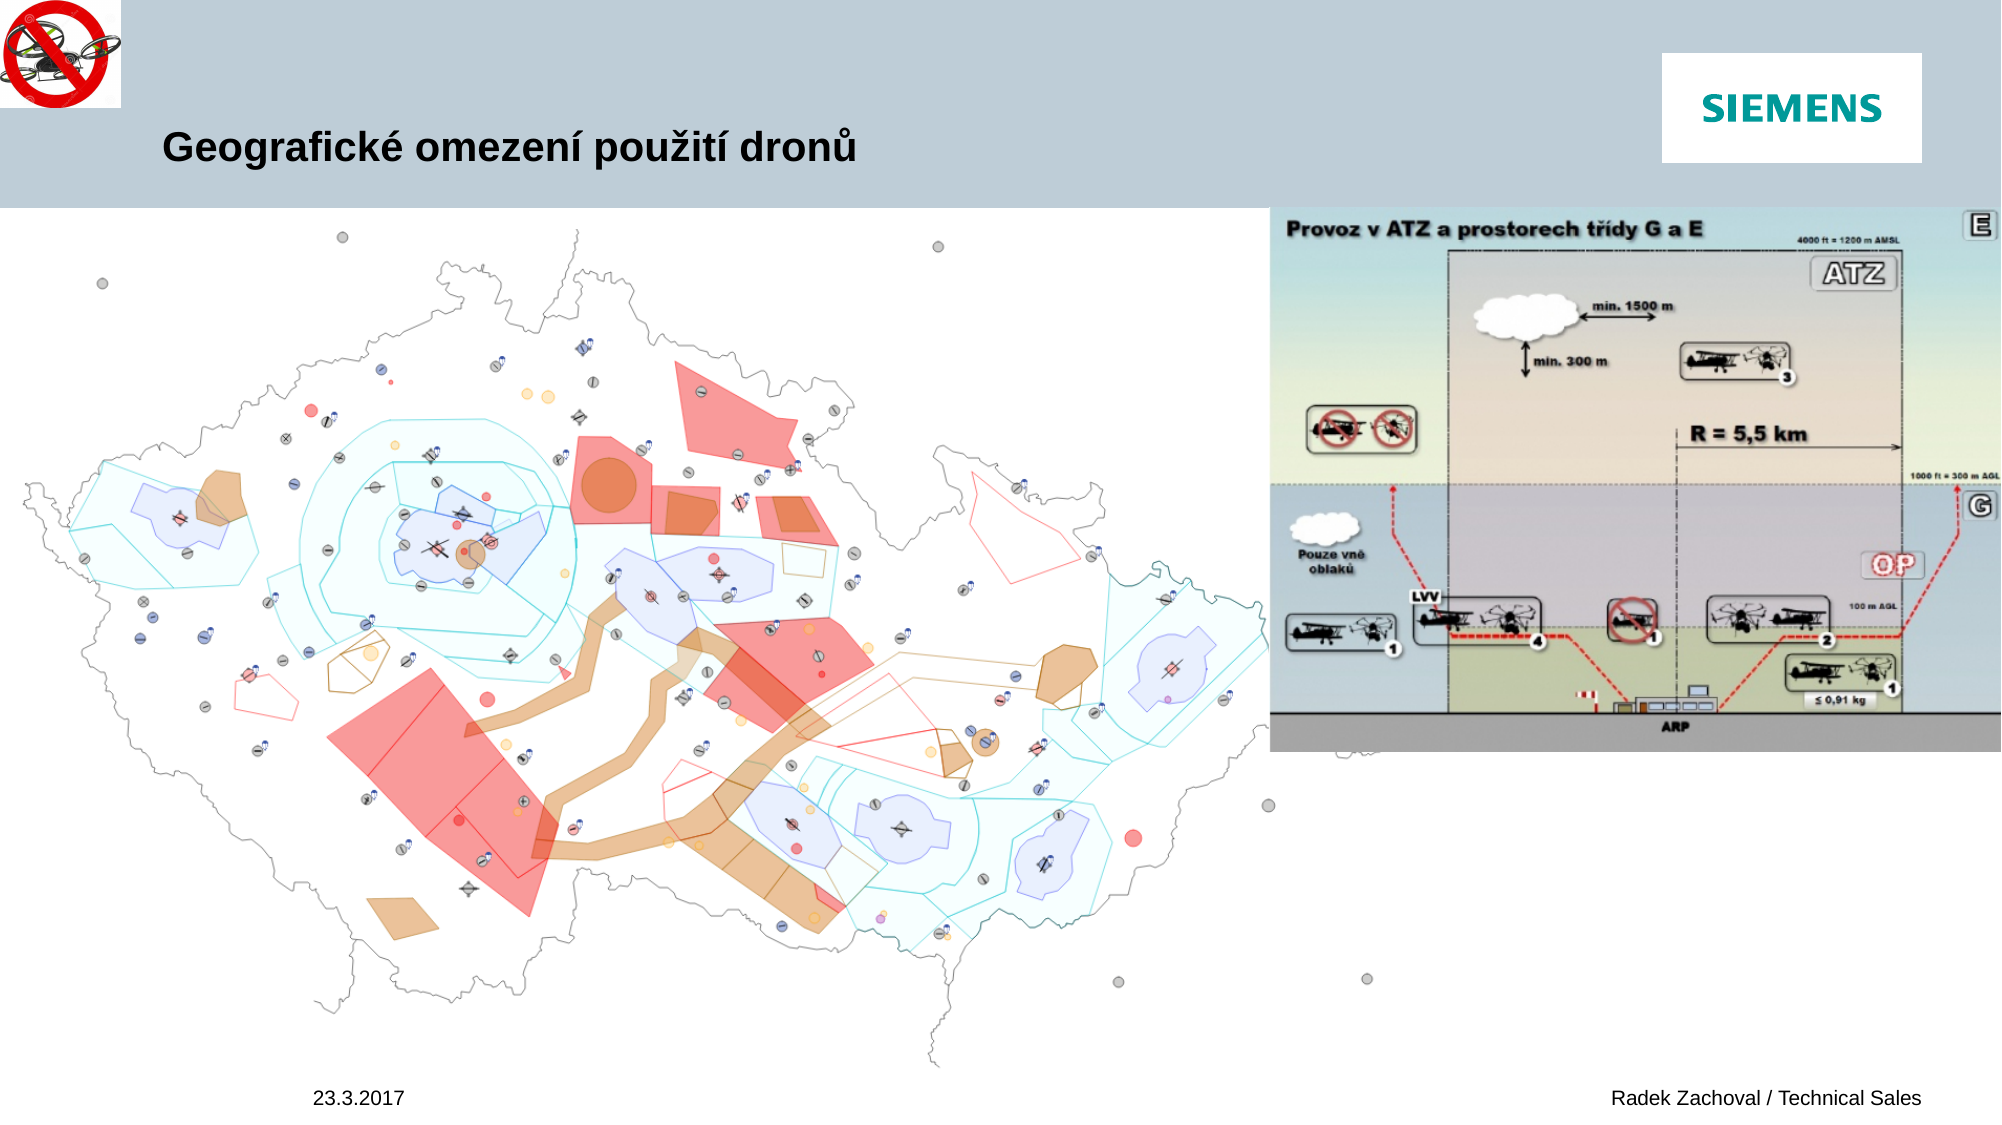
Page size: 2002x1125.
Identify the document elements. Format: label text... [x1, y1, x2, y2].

picture [0, 207, 2001, 1083]
picture [0, 0, 121, 108]
title Geografické omezení použití dronů [0, 0, 2001, 209]
